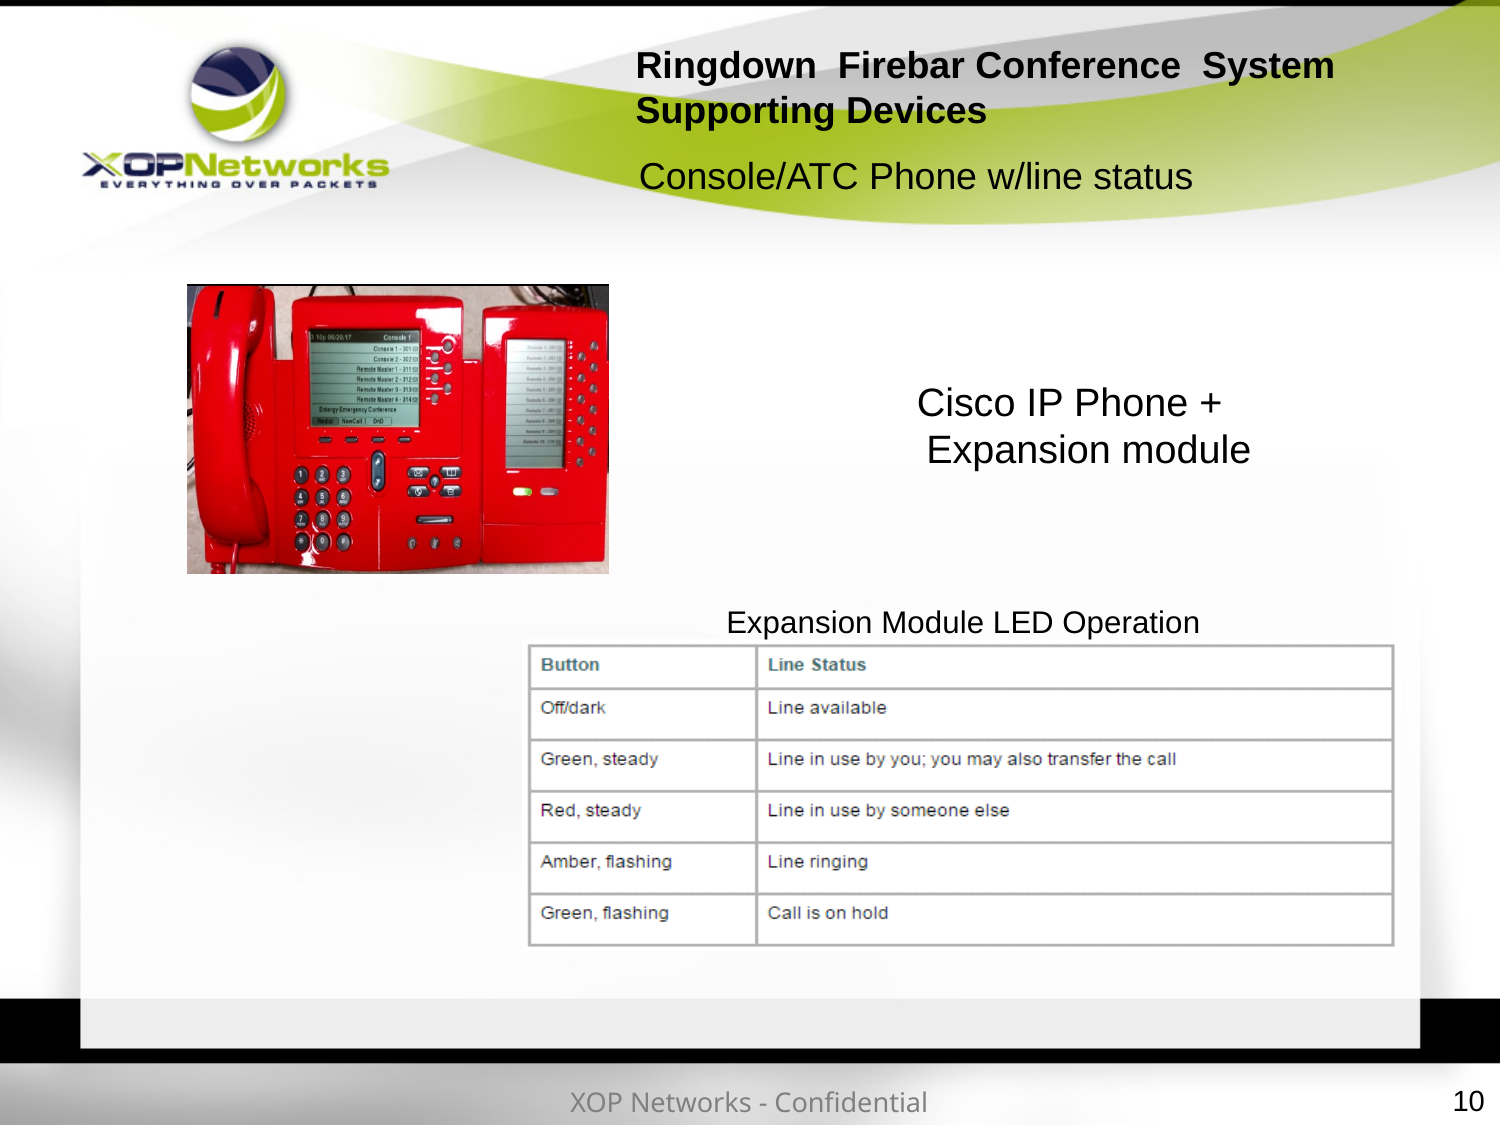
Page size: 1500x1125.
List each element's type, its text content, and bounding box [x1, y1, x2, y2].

slide_number 10 [1149, 1074, 1500, 1125]
text_box Expansion module [926, 424, 1252, 472]
text_box Console/ATC Phone w/line status [624, 144, 1209, 205]
text_box Expansion Module LED Operation [726, 602, 1202, 638]
text_box [187, 284, 1400, 950]
text_box Ringdown Firebar Conference System Supporting Devices [620, 33, 1413, 139]
text_box Cisco IP Phone + [916, 376, 1234, 425]
picture [0, 0, 1500, 1125]
footer XOP Networks - Confidential [412, 1077, 1087, 1125]
